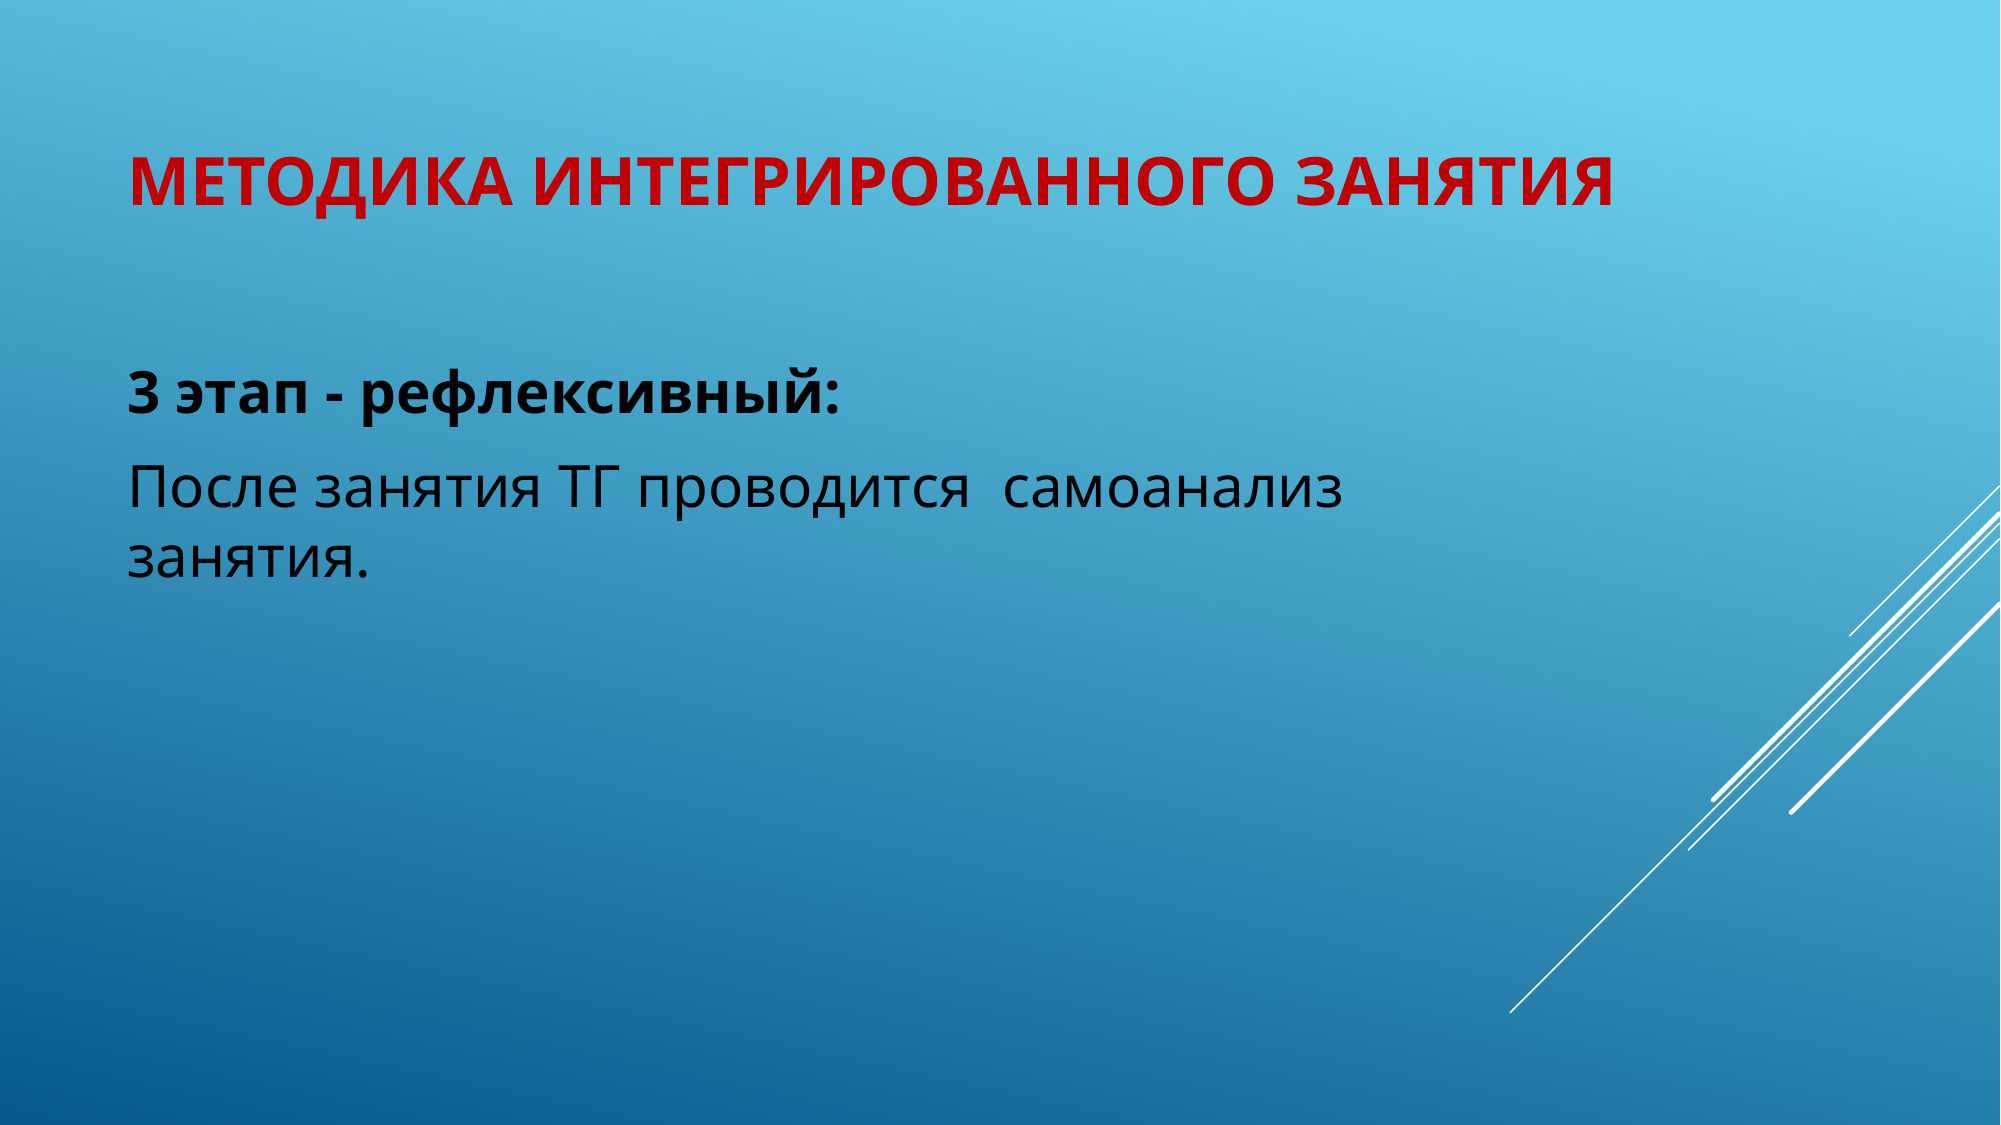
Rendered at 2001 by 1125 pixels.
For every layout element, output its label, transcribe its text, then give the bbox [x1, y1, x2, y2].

list 3 этап - рефлексивный: После занятия ТГ проводится самоанализ занятия. [112, 244, 1513, 984]
title Методика интегрированного занятия [112, 112, 1763, 245]
